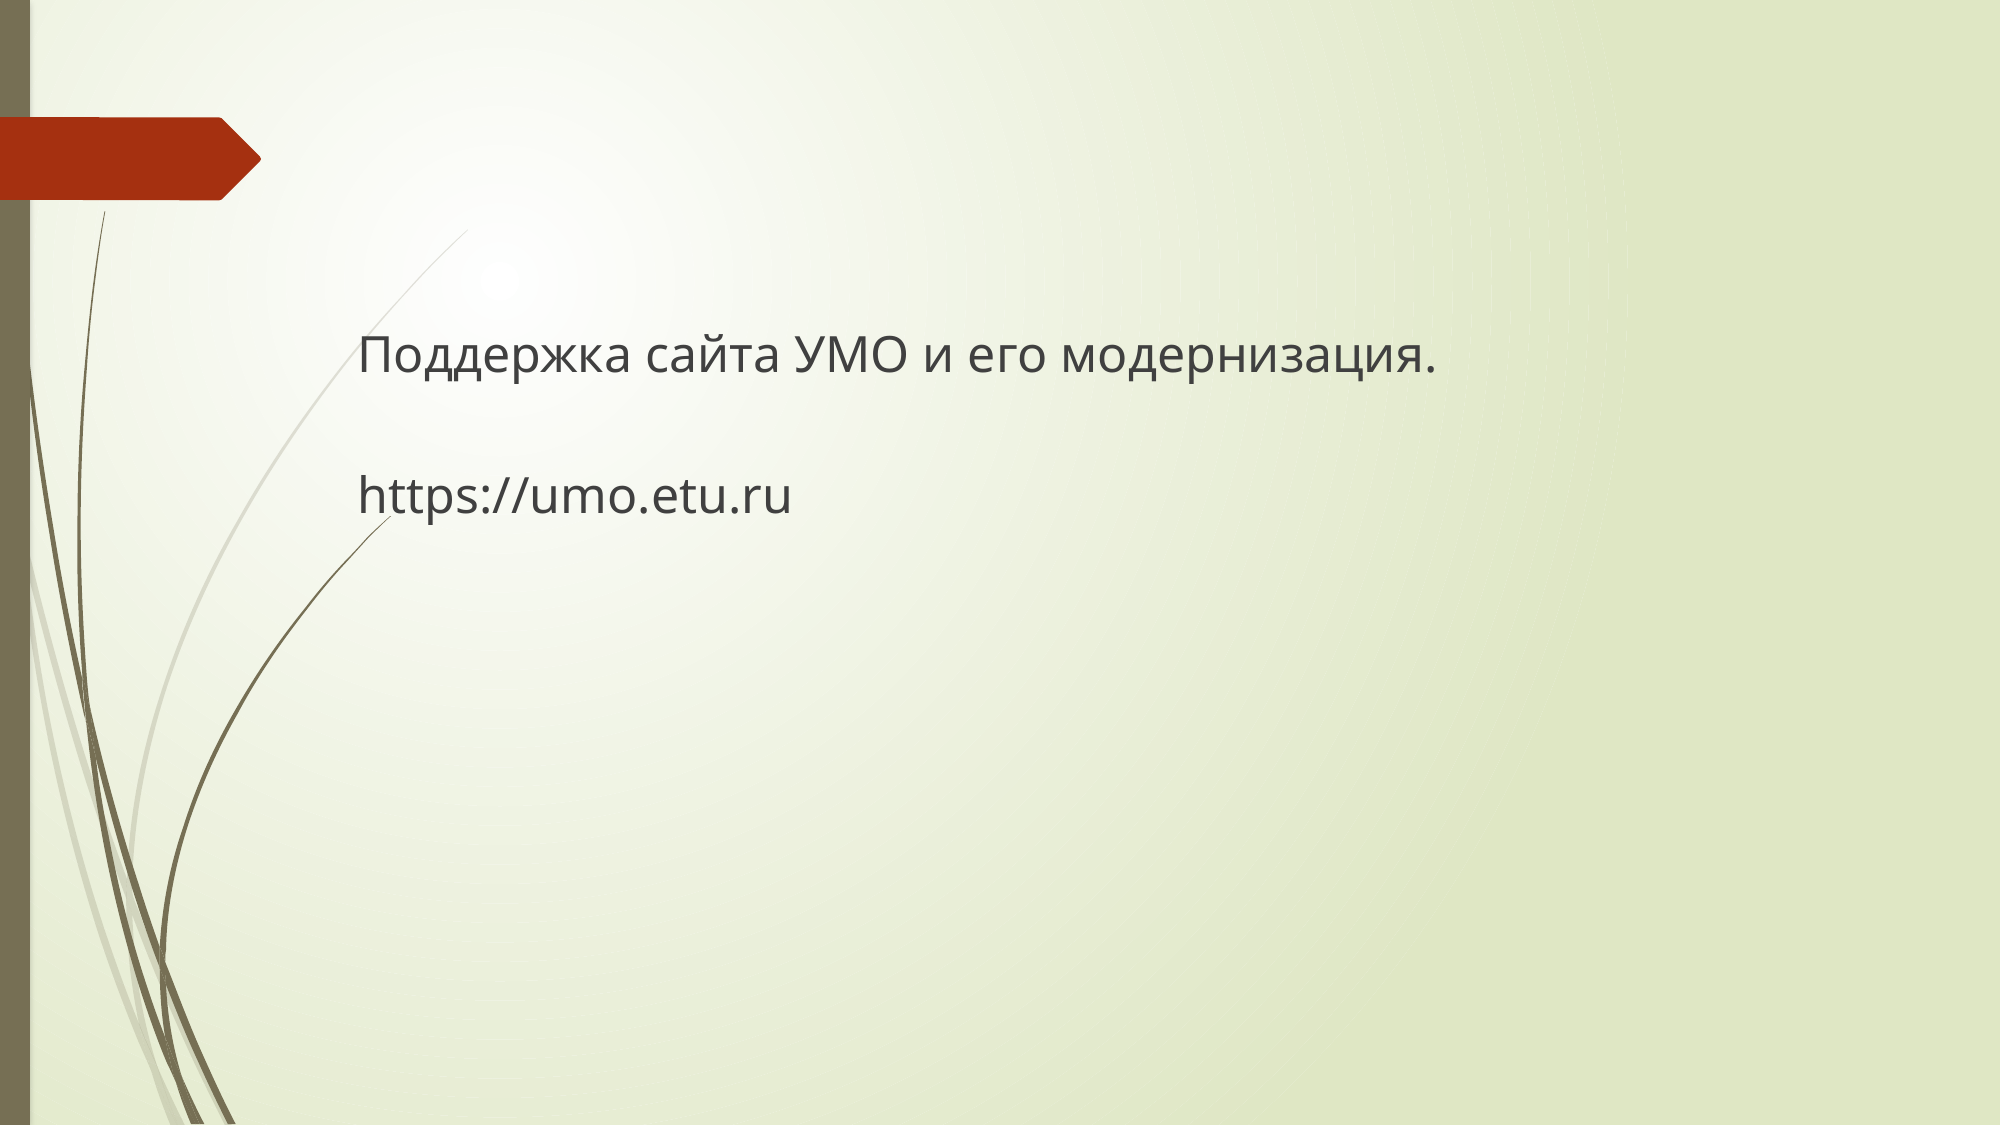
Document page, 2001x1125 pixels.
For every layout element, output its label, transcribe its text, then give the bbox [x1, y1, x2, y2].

list Поддержка сайта УМО и его модернизация. https://umo.etu.ru [342, 315, 1805, 935]
